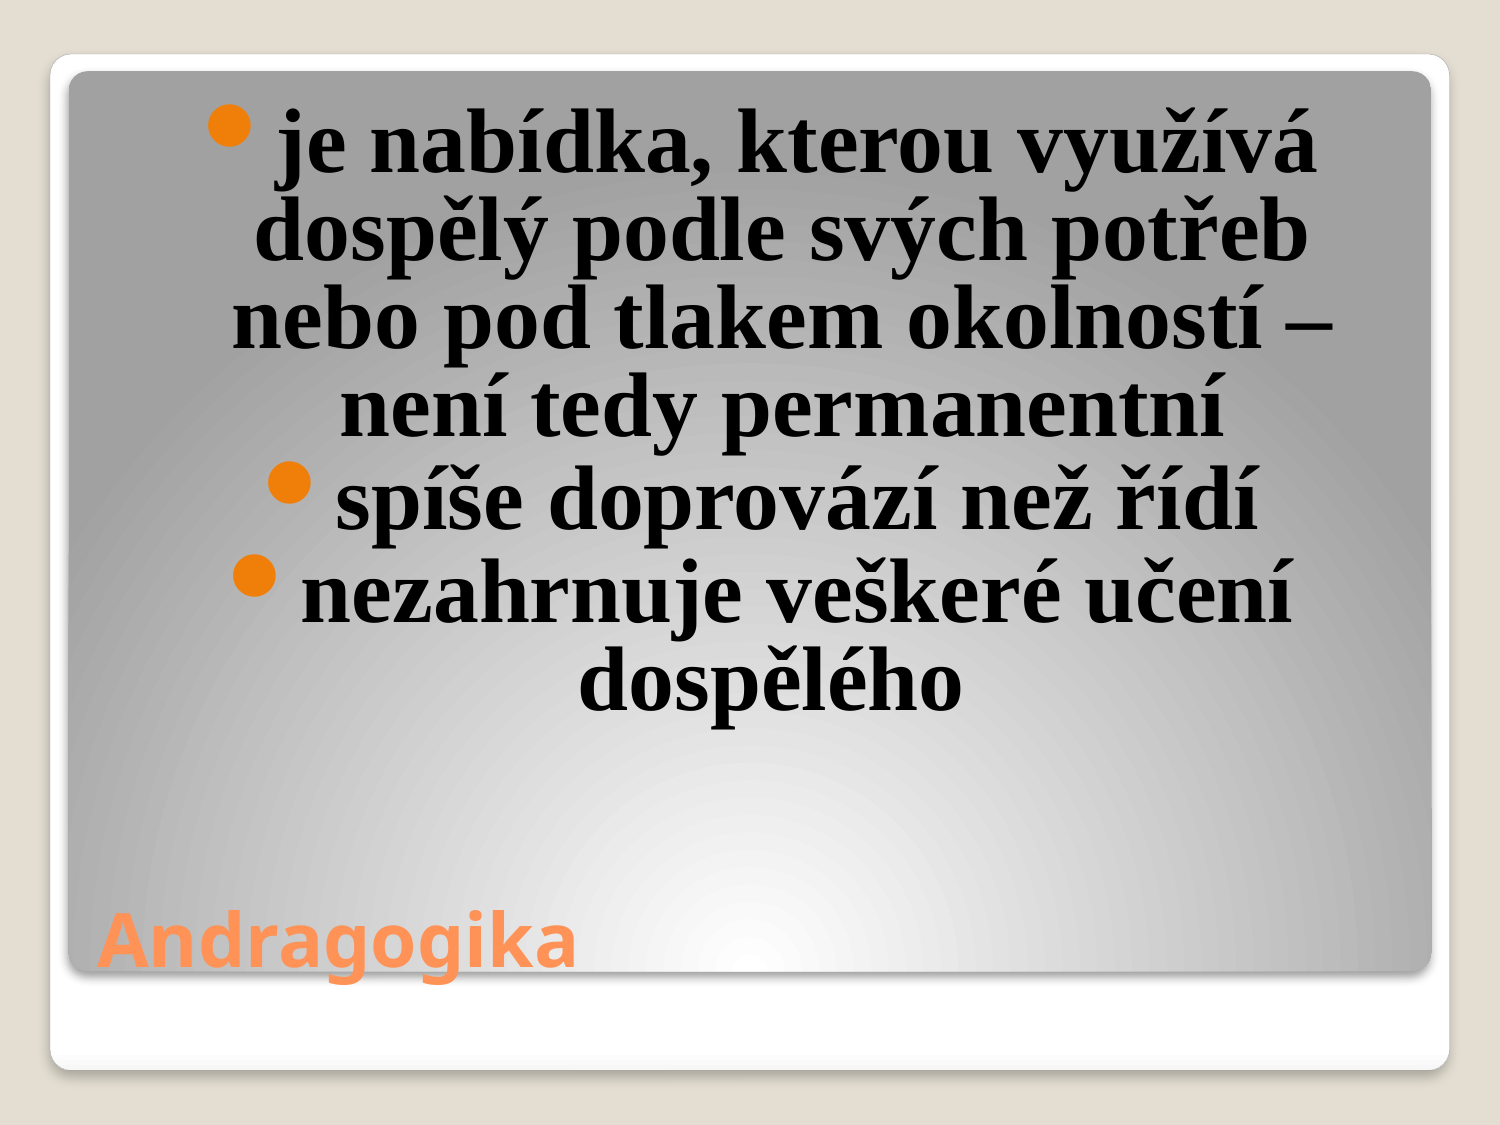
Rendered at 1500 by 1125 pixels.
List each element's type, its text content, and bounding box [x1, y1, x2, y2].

title Andragogika [82, 817, 1425, 990]
list je nabídka, kterou využívá dospělý podle svých potřeb nebo pod tlakem okolností – není tedy permanentní spíše doprovází než řídí nezahrnuje veškeré učení dospělého [82, 86, 1425, 774]
